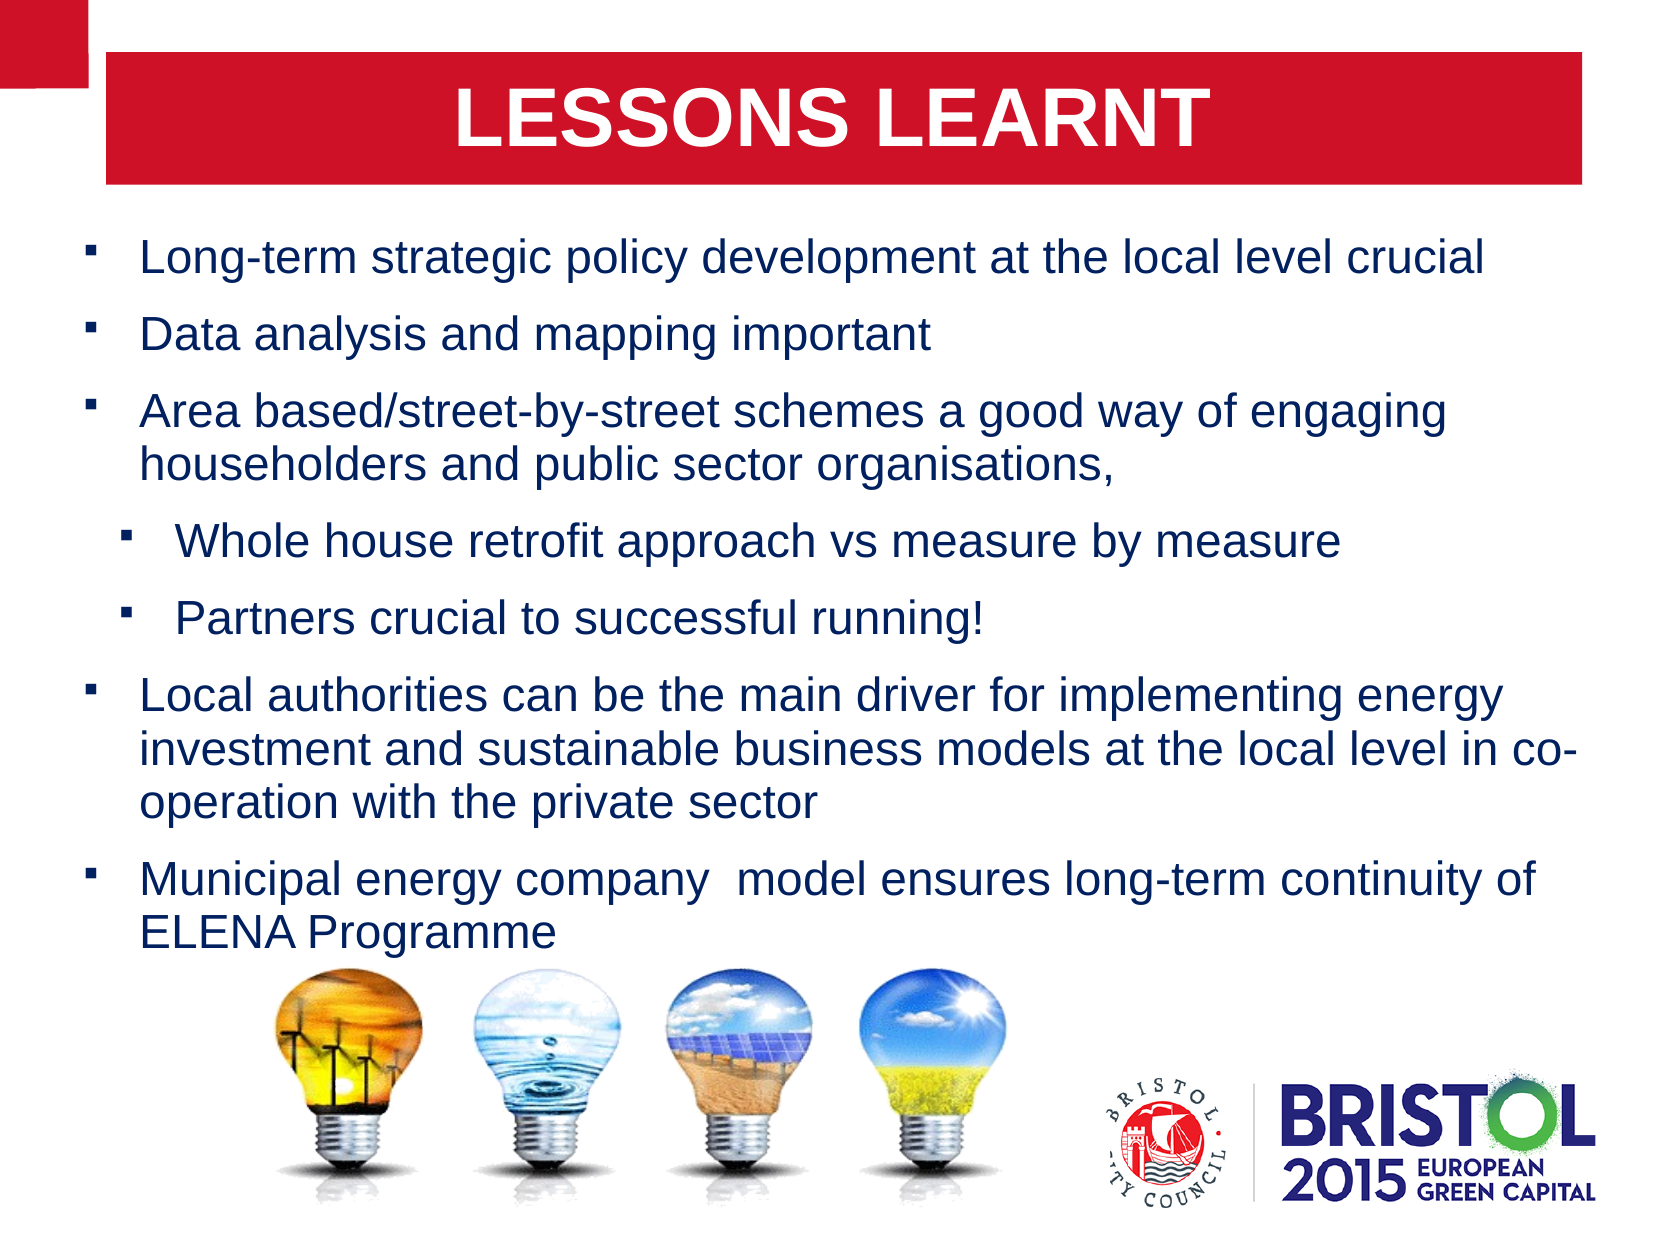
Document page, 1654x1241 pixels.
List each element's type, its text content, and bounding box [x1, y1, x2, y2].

text_box Long-term strategic policy development at the local level crucial Data analysis and mapping important Area based/street-by-street schemes a good way of engaging householders and public sector organisations, Whole house retrofit approach vs measure by measure Partners crucial to successful running! Local authorities can be the main driver for implementing energy investment and sustainable business models at the local level in co-operation with the private sector Municipal energy company model ensures long-term continuity of ELENA Programme [26, 222, 1619, 1071]
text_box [224, 855, 1111, 1241]
text_box LESSONS LEARNT [106, 52, 1583, 185]
picture [1111, 1071, 1596, 1208]
